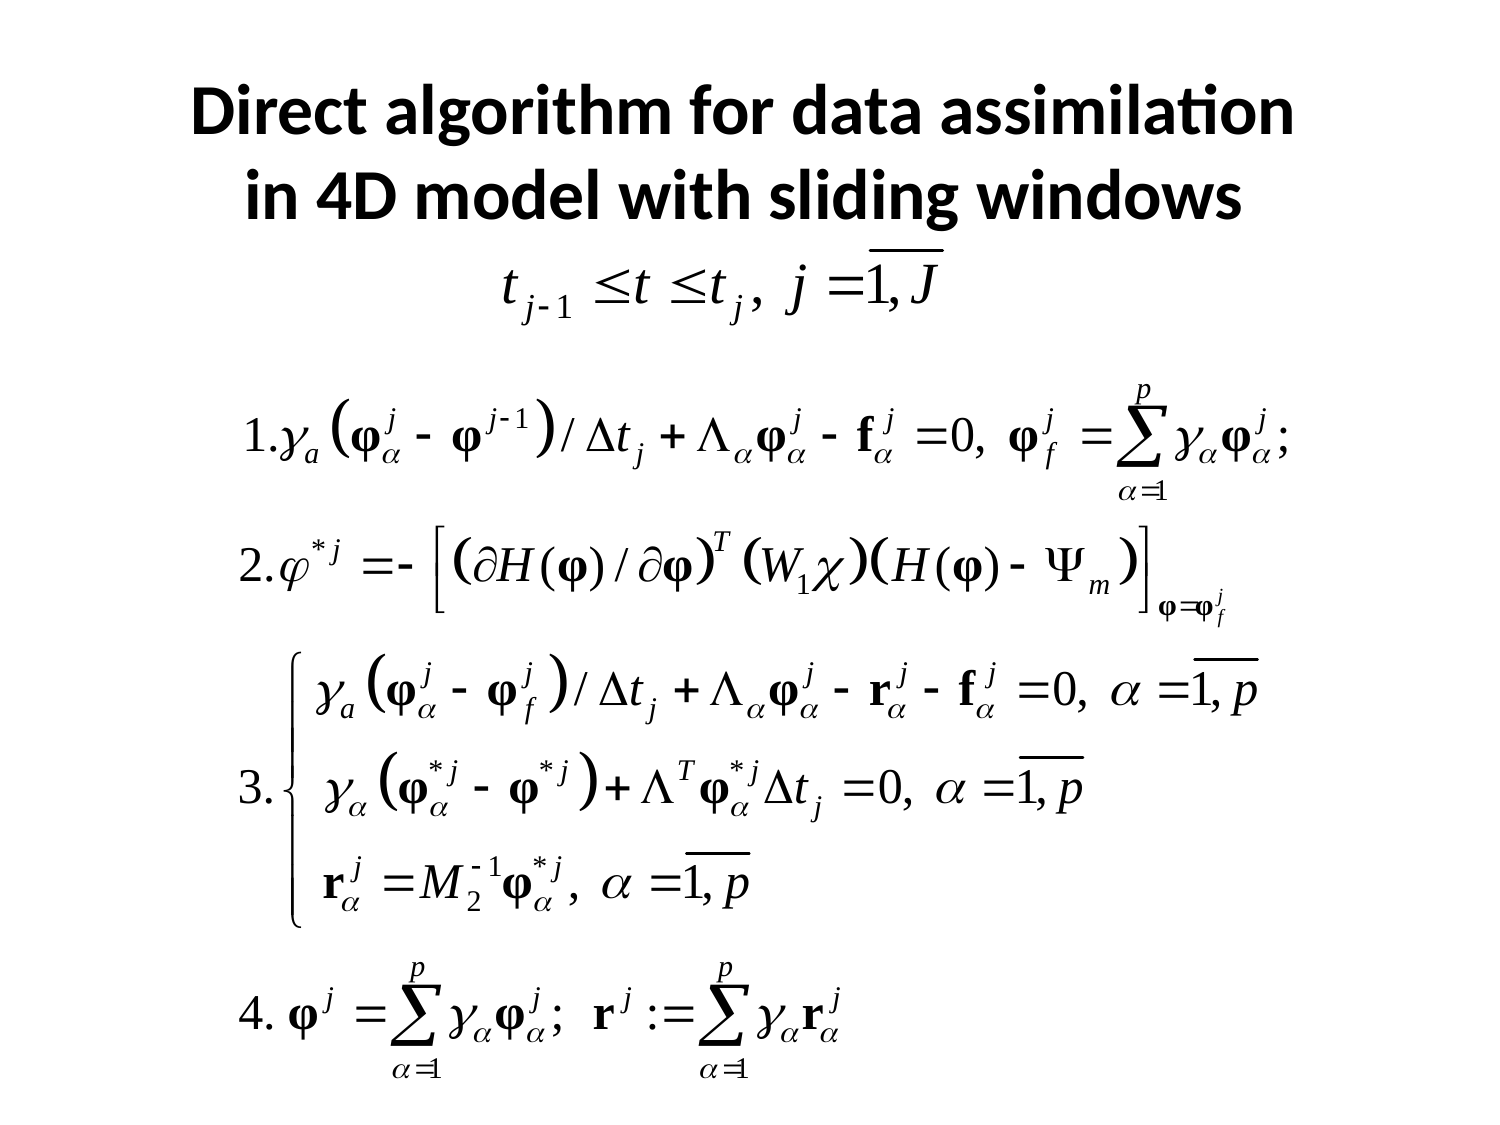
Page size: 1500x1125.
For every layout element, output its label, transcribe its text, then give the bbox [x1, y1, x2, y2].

title Direct algorithm for data assimilation in 4D model with sliding windows [76, 54, 1427, 243]
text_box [235, 370, 1319, 1084]
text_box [489, 243, 949, 332]
